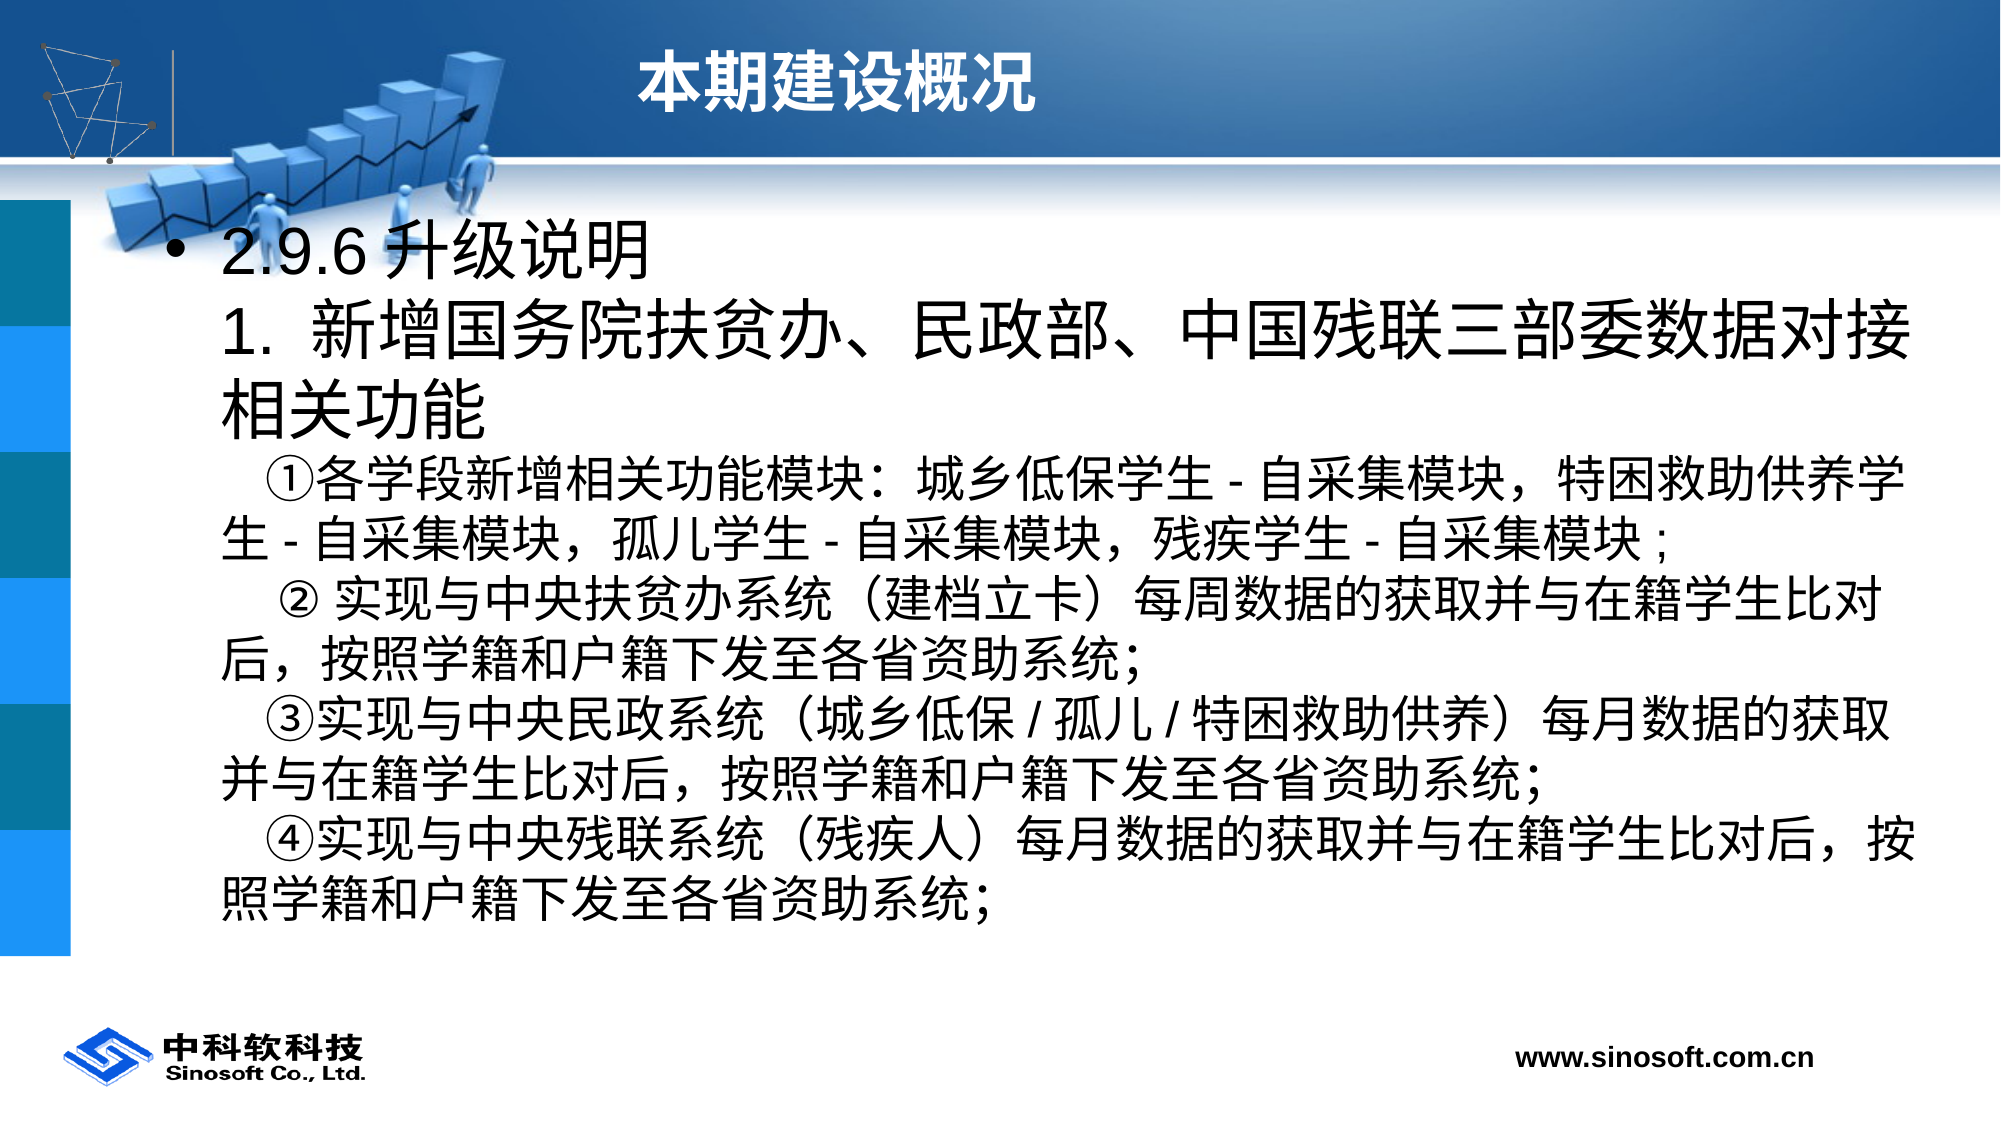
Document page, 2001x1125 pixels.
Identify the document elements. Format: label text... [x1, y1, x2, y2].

text_box [0, 328, 73, 450]
text_box [0, 828, 73, 958]
picture [0, 0, 2001, 1125]
text_box [0, 450, 73, 576]
text_box [0, 576, 73, 702]
text_box 本期建设概况 [622, 32, 1095, 128]
text_box [0, 702, 73, 828]
text_box [0, 198, 73, 328]
text_box 2.9.6升级说明 1. 新增国务院扶贫办、民政部、中国残联三部委数据对接相关功能 ①各学段新增相关功能模块：城乡低保学生-自采集模块，特困救助供养学生-自采集模块，孤儿学生-自采集模块，残疾学生-自采集模块; ②实现与中央扶贫办系统（建档立卡）每周数据的获取并与在籍学生比对后，按照学籍和户籍下发至各省资助系统； ③实现与中央民政系统（城乡低保/孤儿/特困救助供养）每月数据的获取并与在籍学生比对后，按照学籍和户籍下发至各省资助系统； ④实现与中央残联系统（残疾人）每月数据的获取并与在籍学生比对后，按照学籍和户籍下发至各省资助系统； [149, 200, 1936, 903]
